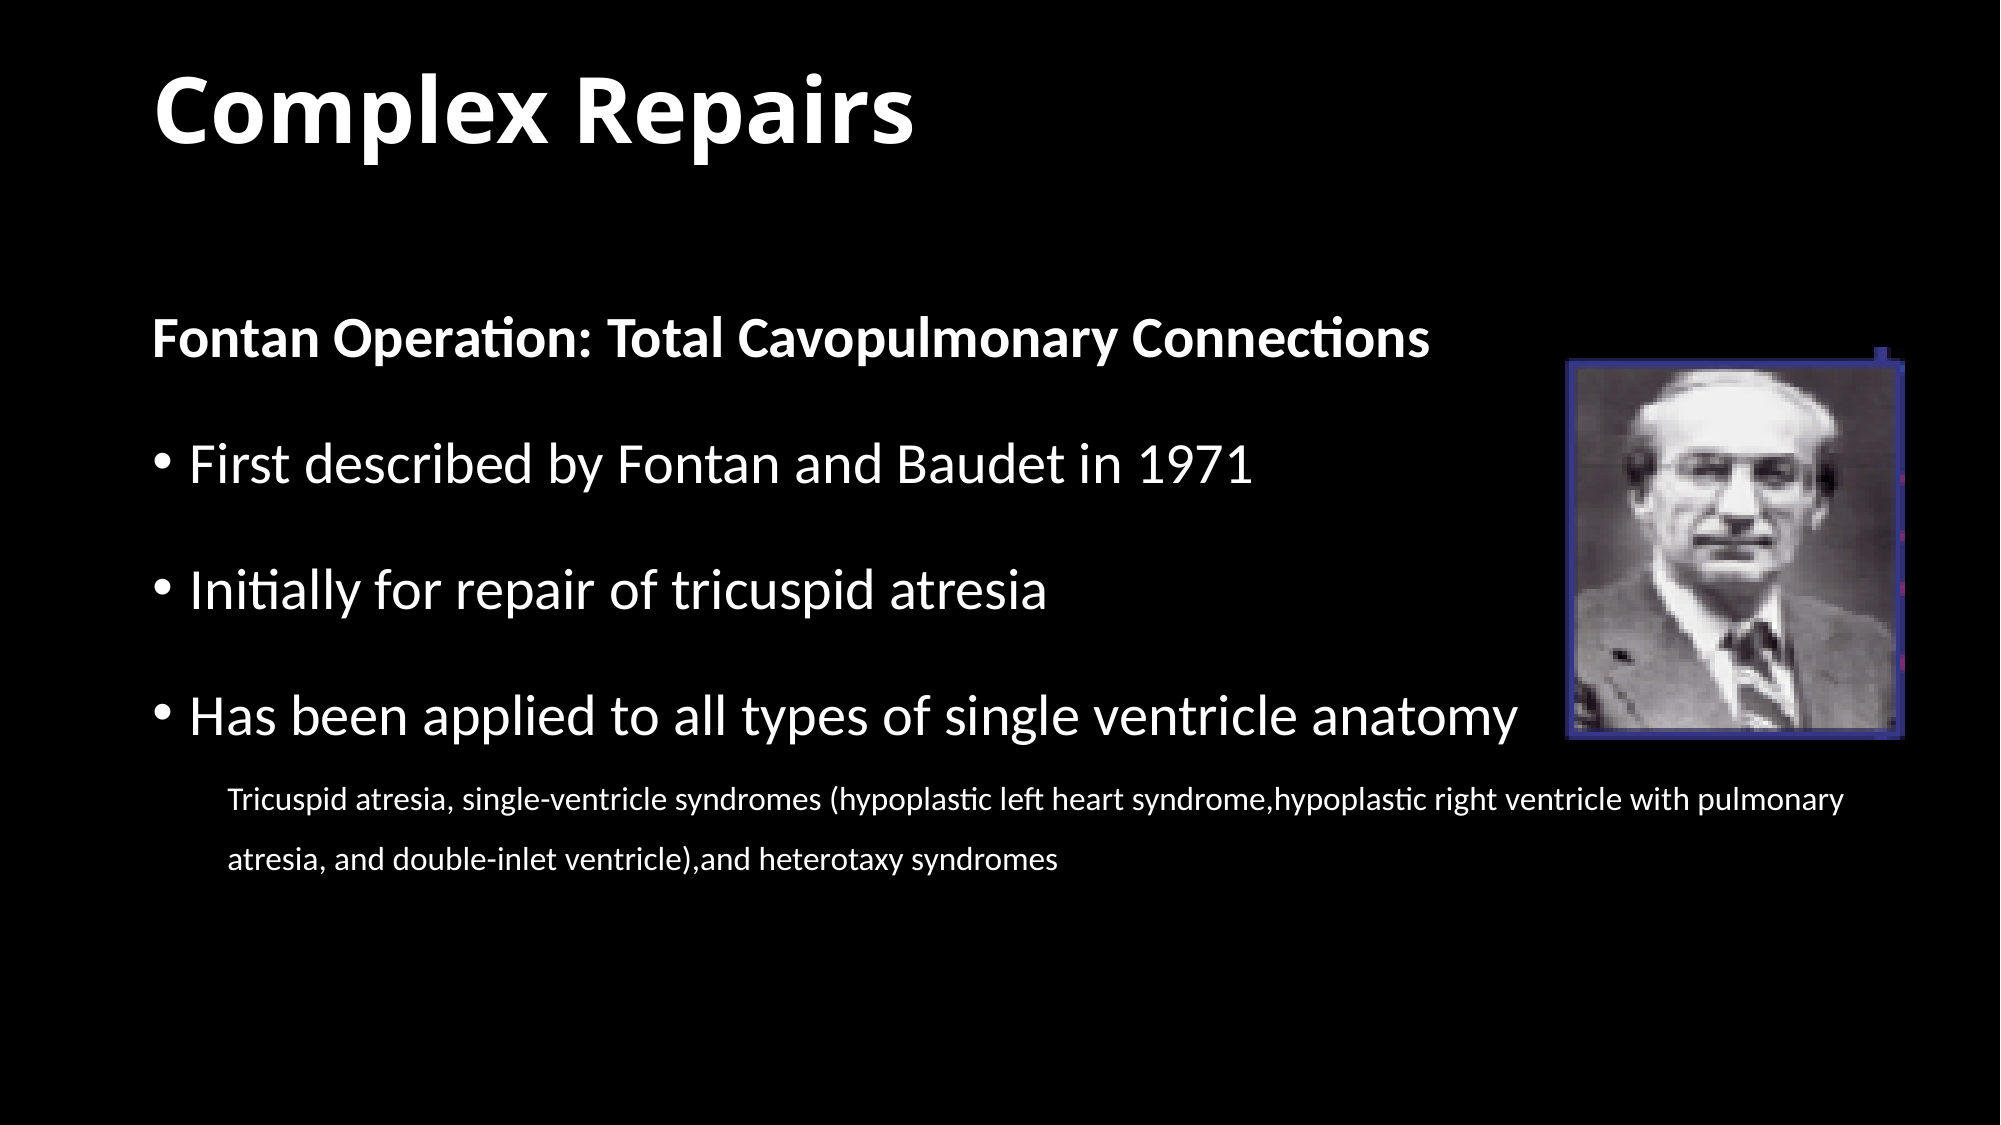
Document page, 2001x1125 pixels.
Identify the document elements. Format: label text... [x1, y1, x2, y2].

title Complex Repairs [137, 59, 1863, 278]
picture [1551, 347, 1905, 740]
list Fontan Operation: Total Cavopulmonary Connections First described by Fontan and Baudet in 1971 Initially for repair of tricuspid atresia Has been applied to all types of single ventricle anatomy Tricuspid atresia, single-ventricle syndromes (hypoplastic left heart syndrome,hypoplastic right ventricle with pulmonary atresia, and double-inlet ventricle),and heterotaxy syndromes [137, 299, 1863, 1014]
